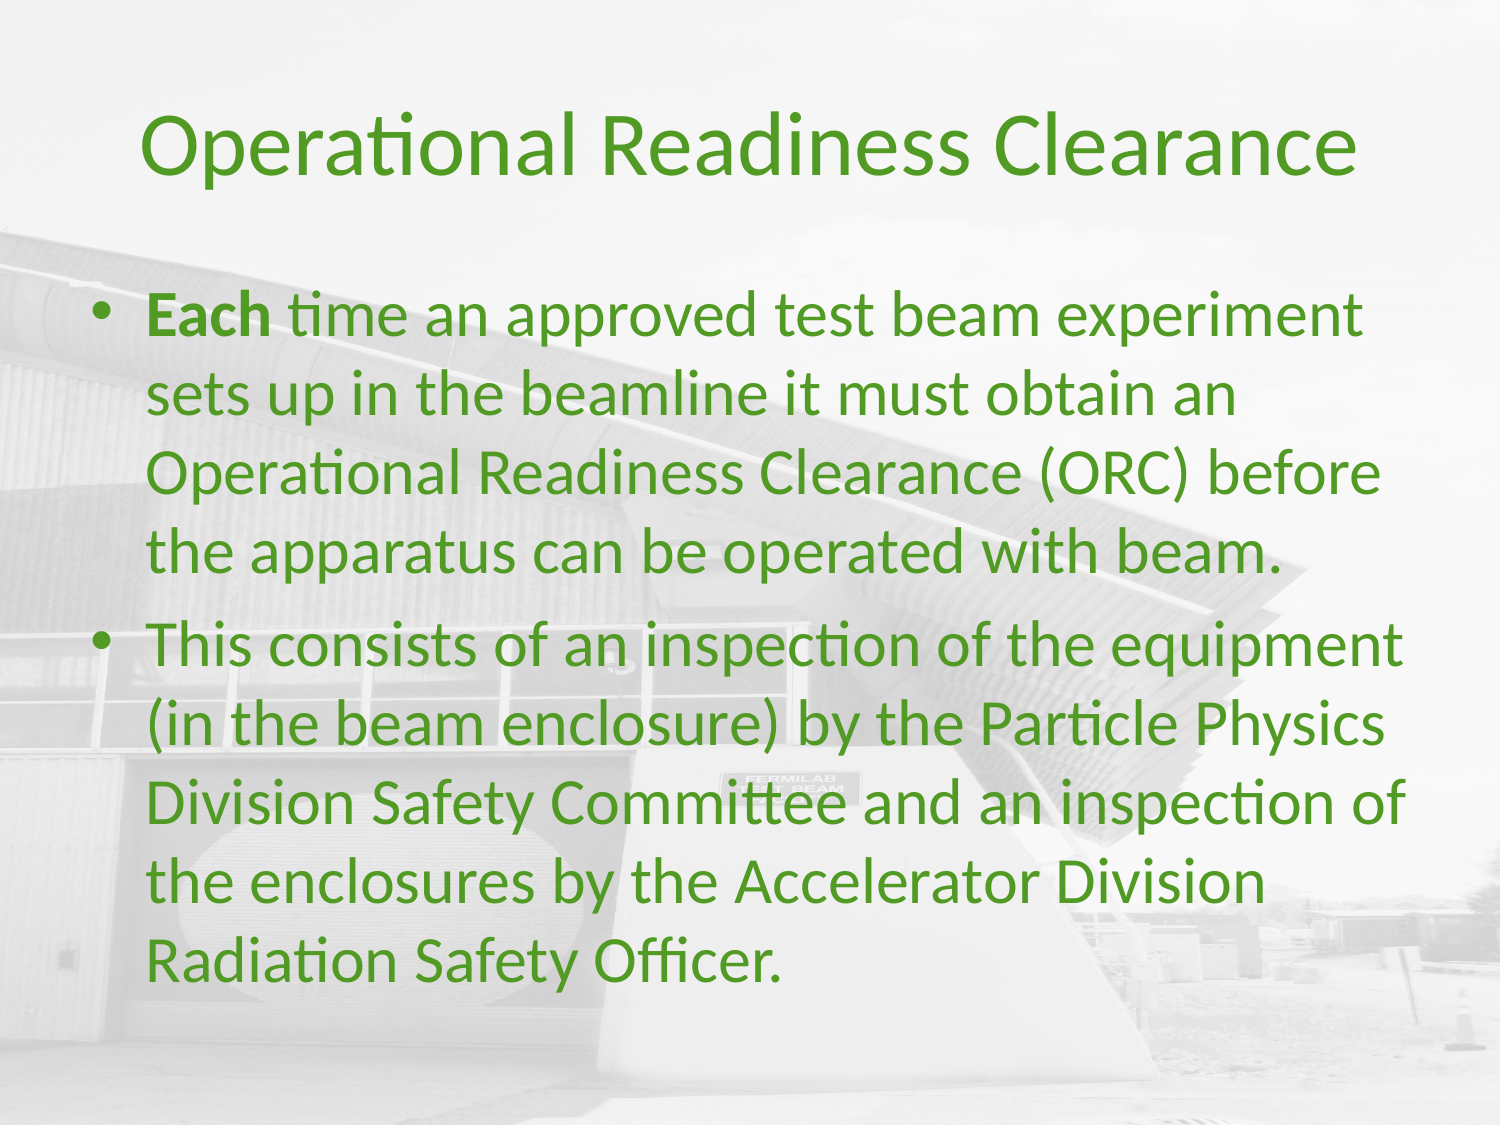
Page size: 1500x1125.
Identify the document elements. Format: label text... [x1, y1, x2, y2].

picture [0, 0, 1500, 1125]
title Operational Readiness Clearance [75, 45, 1425, 233]
list Each time an approved test beam experiment sets up in the beamline it must obtain an Operational Readiness Clearance (ORC) before the apparatus can be operated with beam. This consists of an inspection of the equipment (in the beam enclosure) by the Particle Physics Division Safety Committee and an inspection of the enclosures by the Accelerator Division Radiation Safety Officer. [75, 262, 1425, 1005]
